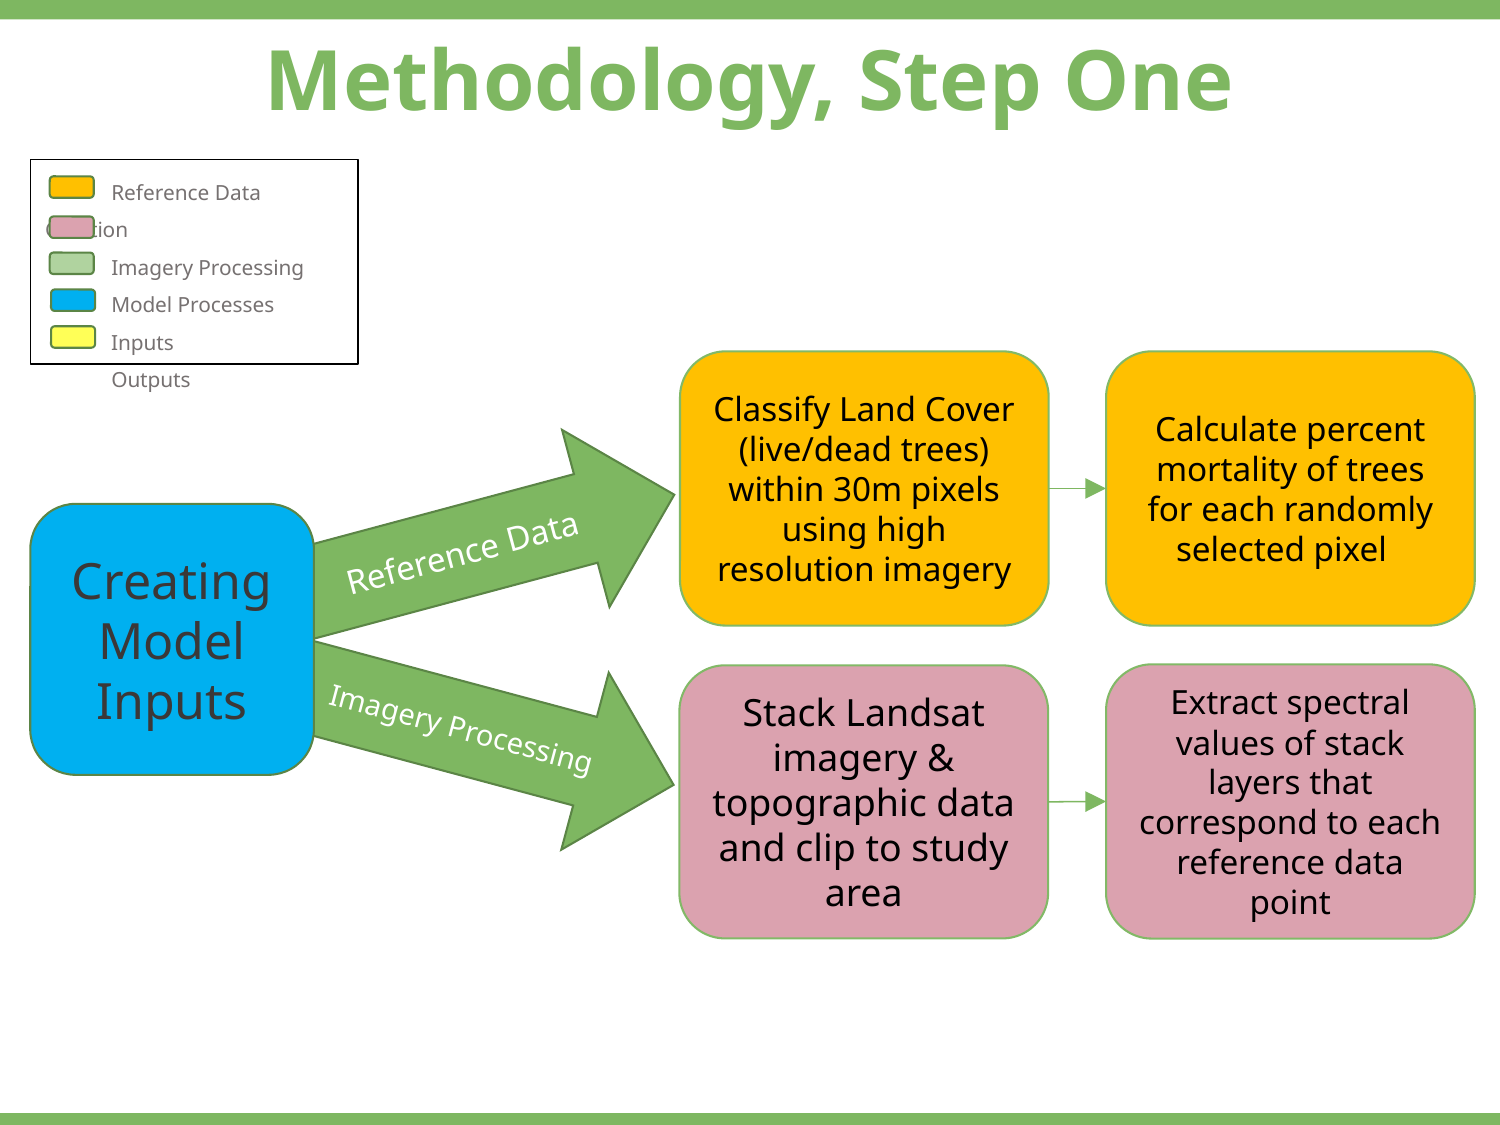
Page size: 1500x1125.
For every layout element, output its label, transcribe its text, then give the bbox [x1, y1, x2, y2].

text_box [30, 159, 359, 350]
list Methodology, Step One [206, 25, 1294, 136]
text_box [30, 351, 1475, 939]
